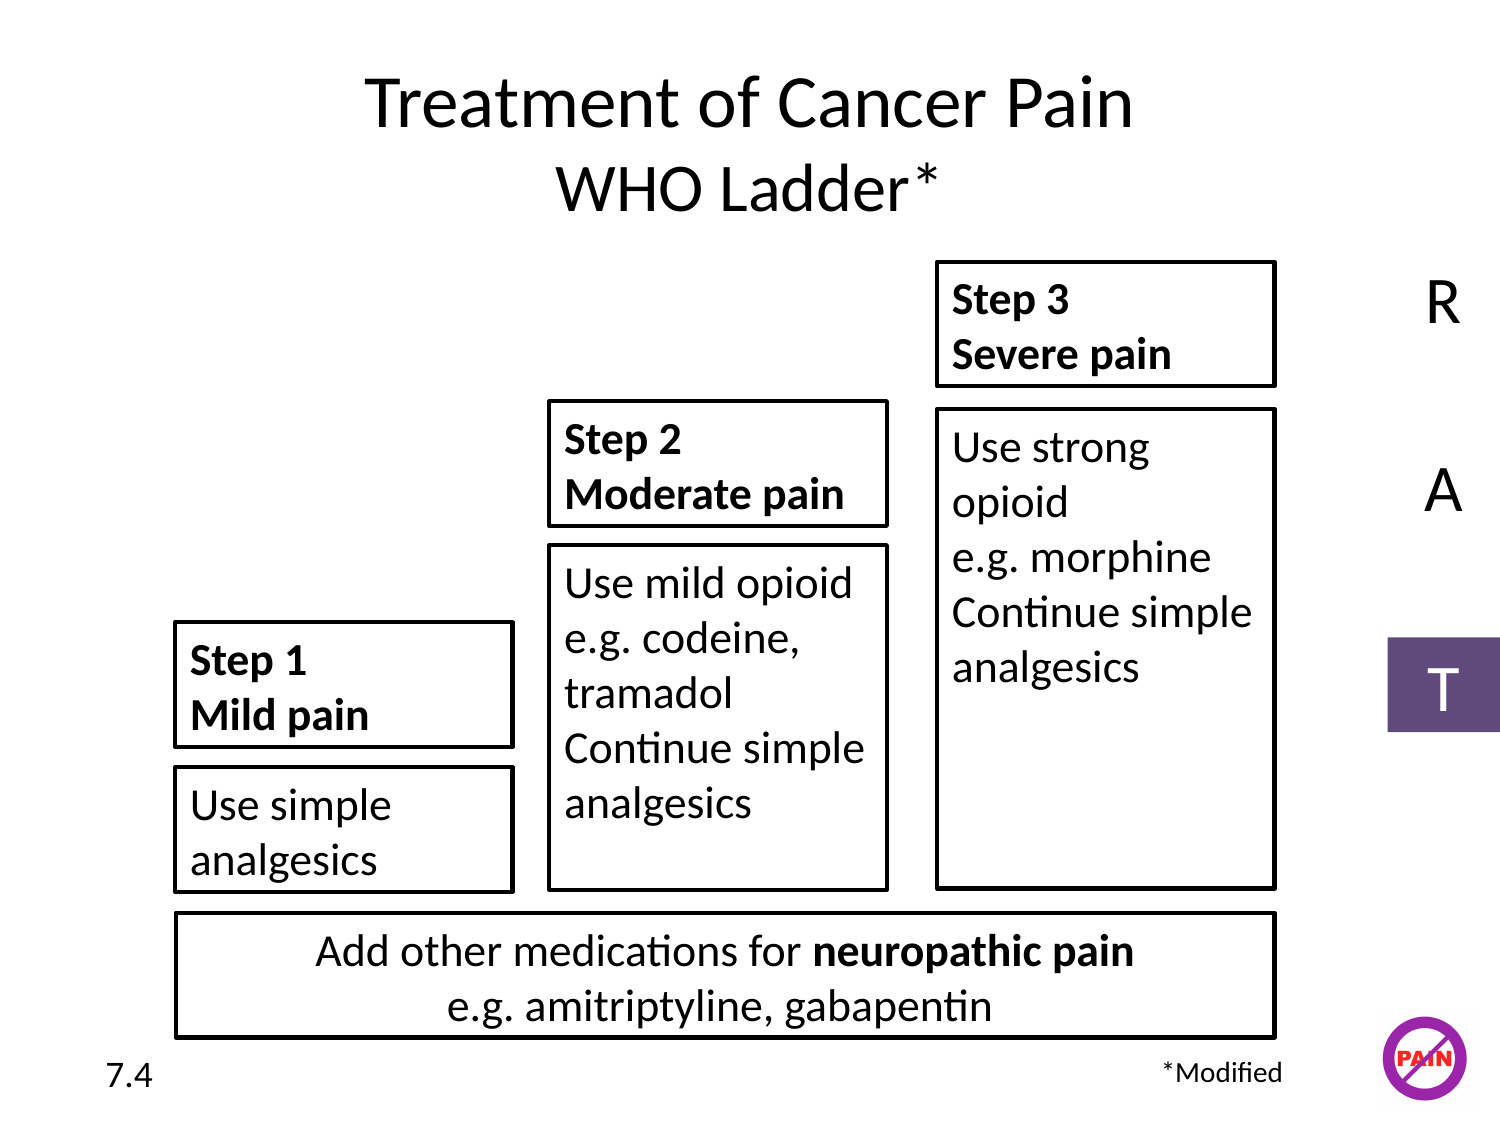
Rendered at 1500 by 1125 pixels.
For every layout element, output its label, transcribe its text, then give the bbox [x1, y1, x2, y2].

text_box Step 2 Moderate pain [549, 401, 887, 526]
text_box Step 1 Mild pain [174, 622, 513, 747]
text_box 7.4 [0, 1042, 259, 1103]
title Treatment of Cancer Pain WHO Ladder* [75, 45, 1425, 233]
text_box *Modified [1092, 1045, 1352, 1096]
text_box T [1387, 637, 1500, 733]
text_box A [1387, 437, 1500, 533]
text_box Use simple analgesics [174, 767, 513, 892]
text_box Step 3 Severe pain [937, 261, 1275, 387]
text_box Add other medications for neuropathic pain e.g. amitriptyline, gabapentin [175, 912, 1275, 1038]
text_box R [1387, 249, 1500, 345]
text_box Use strong opioid e.g. morphine Continue simple analgesics [937, 408, 1275, 889]
text_box Use mild opioid e.g. codeine, tramadol Continue simple analgesics [549, 545, 887, 890]
picture [1375, 1008, 1475, 1108]
